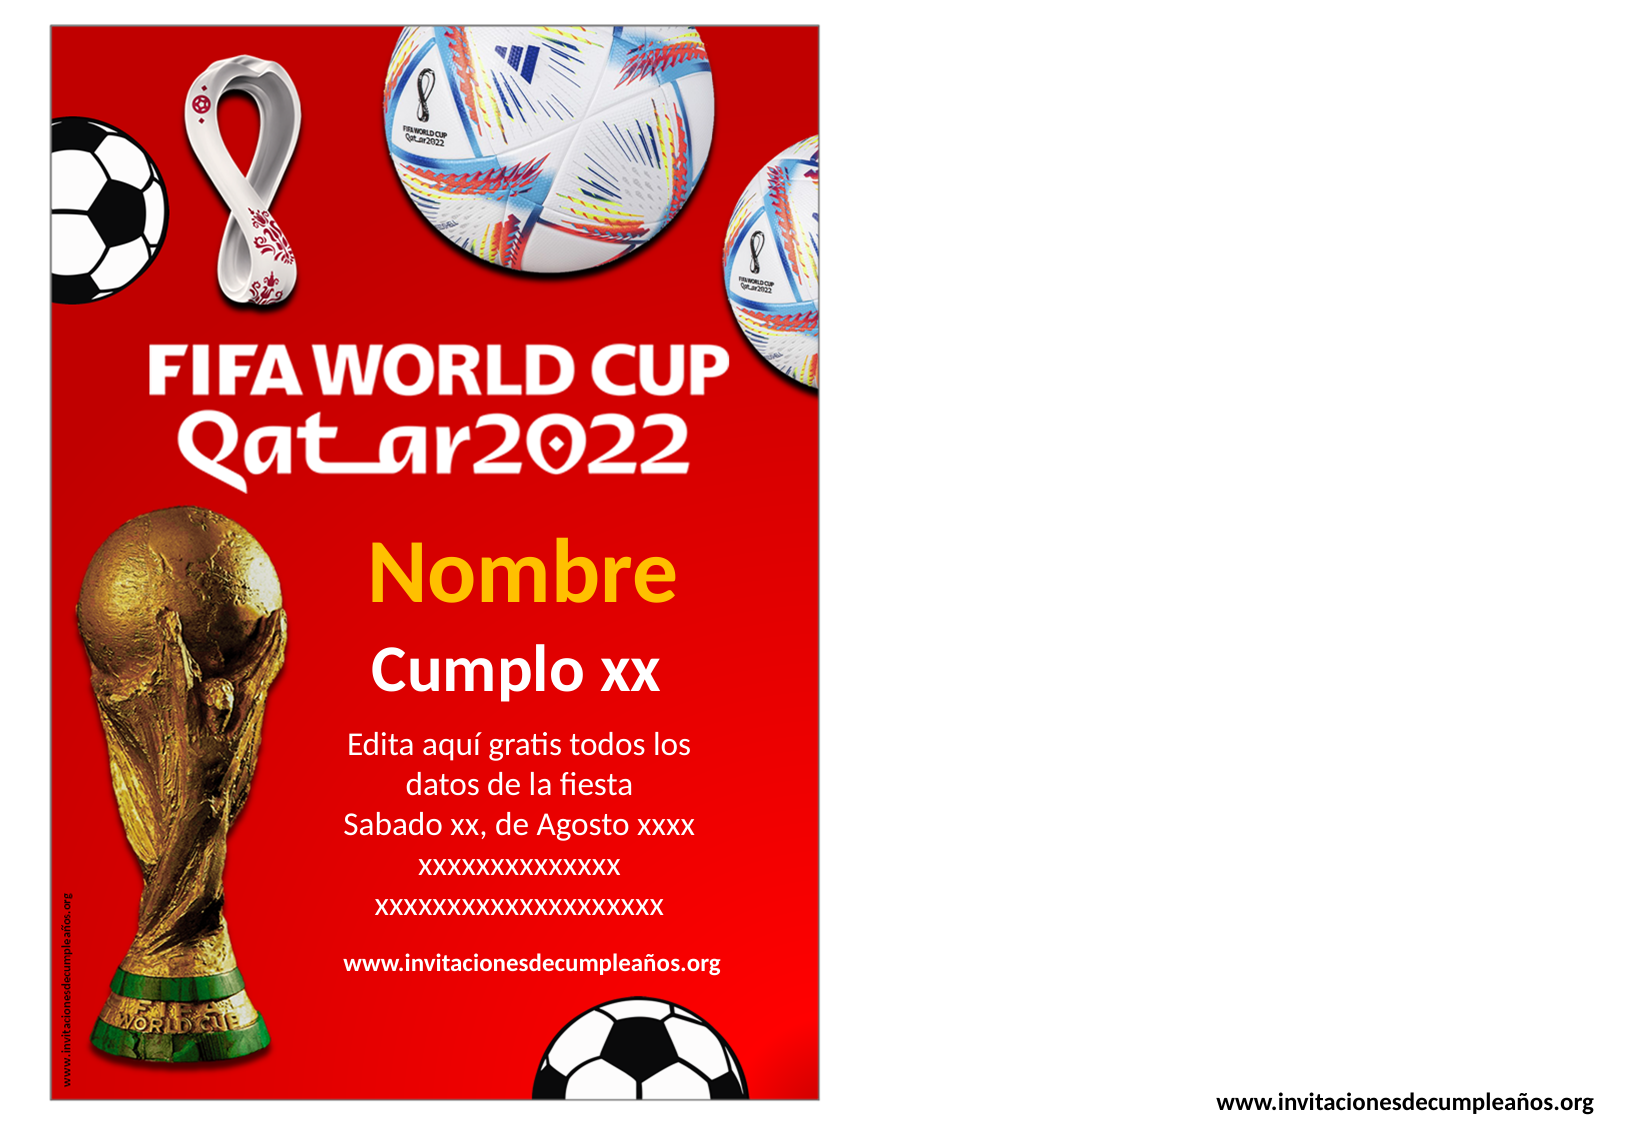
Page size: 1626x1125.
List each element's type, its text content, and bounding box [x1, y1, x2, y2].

text_box www.invitacionesdecumpleaños.org [1201, 1078, 1610, 1123]
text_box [27, 10, 842, 1125]
